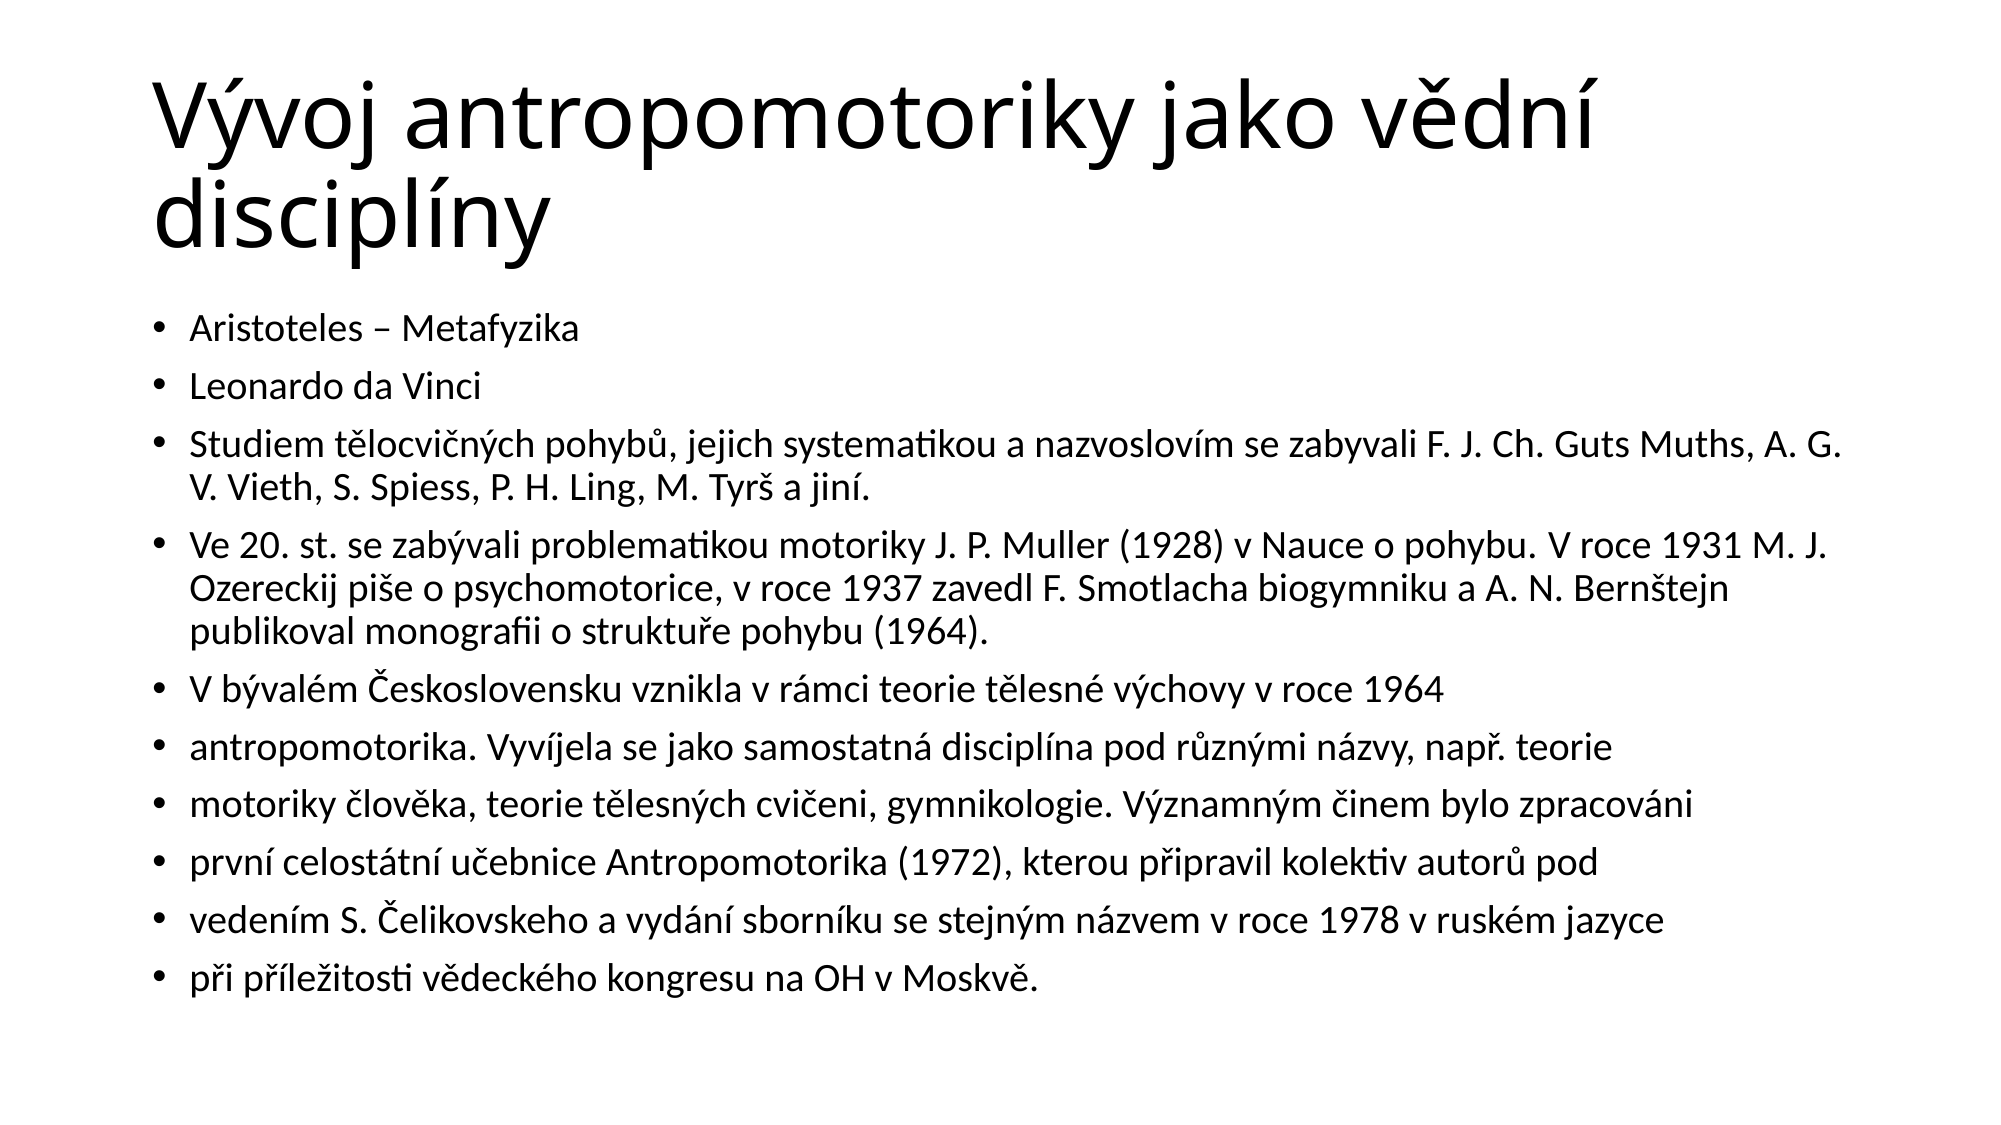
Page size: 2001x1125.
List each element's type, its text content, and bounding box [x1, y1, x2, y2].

list Aristoteles – Metafyzika Leonardo da Vinci Studiem tělocvičných pohybů, jejich systematikou a nazvoslovím se zabyvali F. J. Ch. Guts Muths, A. G. V. Vieth, S. Spiess, P. H. Ling, M. Tyrš a jiní. Ve 20. st. se zabývali problematikou motoriky J. P. Muller (1928) v Nauce o pohybu. V roce 1931 M. J. Ozereckij piše o psychomotorice, v roce 1937 zavedl F. Smotlacha biogymniku a A. N. Bernštejn publikoval monografii o struktuře pohybu (1964). V bývalém Československu vznikla v rámci teorie tělesné výchovy v roce 1964 antropomotorika. Vyvíjela se jako samostatná disciplína pod různými názvy, např. teorie motoriky člověka, teorie tělesných cvičeni, gymnikologie. Významným činem bylo zpracováni první celostátní učebnice Antropomotorika (1972), kterou připravil kolektiv autorů pod vedením S. Čelikovskeho a vydání sborníku se stejným názvem v roce 1978 v ruském jazyce při příležitosti vědeckého kongresu na OH v Moskvě. [137, 299, 1863, 1014]
title Vývoj antropomotoriky jako vědní disciplíny [137, 59, 1863, 278]
